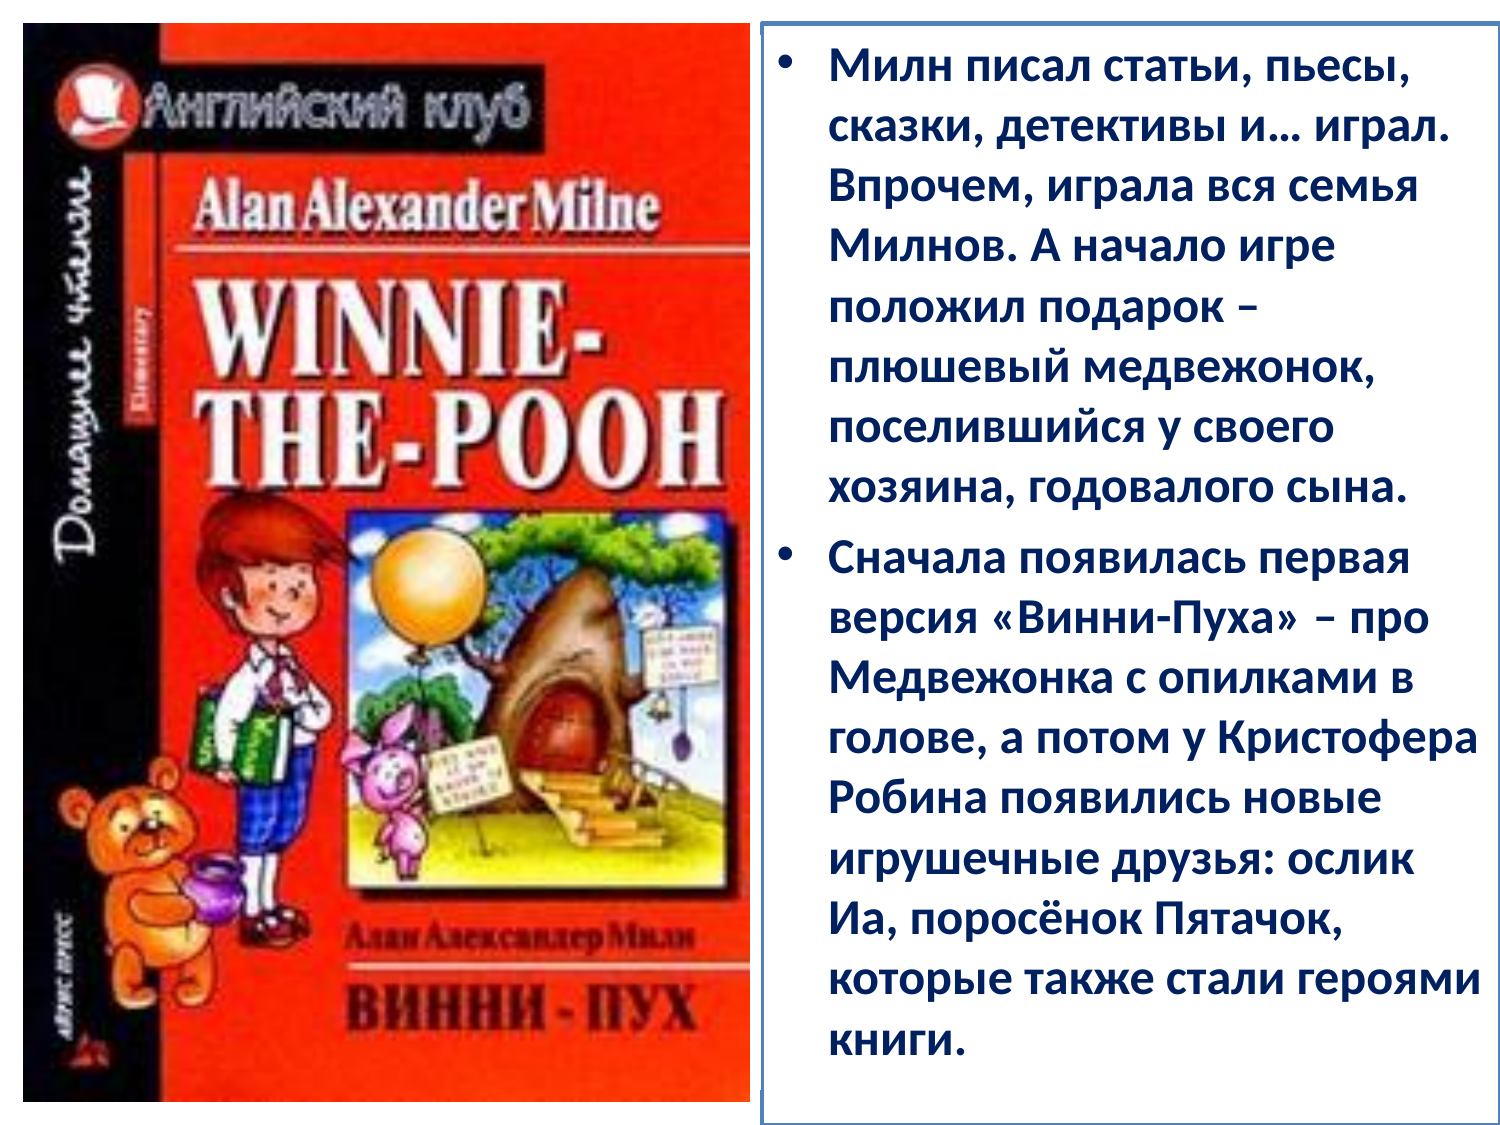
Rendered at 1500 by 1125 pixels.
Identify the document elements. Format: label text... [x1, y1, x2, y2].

picture [23, 23, 762, 1102]
list Милн писал статьи, пьесы, сказки, детективы и… играл. Впрочем, играла вся семья Милнов. А начало игре положил подарок – плюшевый медвежонок, поселившийся у своего хозяина, годовалого сына. Сначала появилась первая версия «Винни-Пуха» – про Медвежонка с опилками в голове, а потом у Кристофера Робина появились новые игрушечные друзья: ослик Иа, поросёнок Пятачок, которые также стали героями книги. [760, 21, 1500, 1125]
